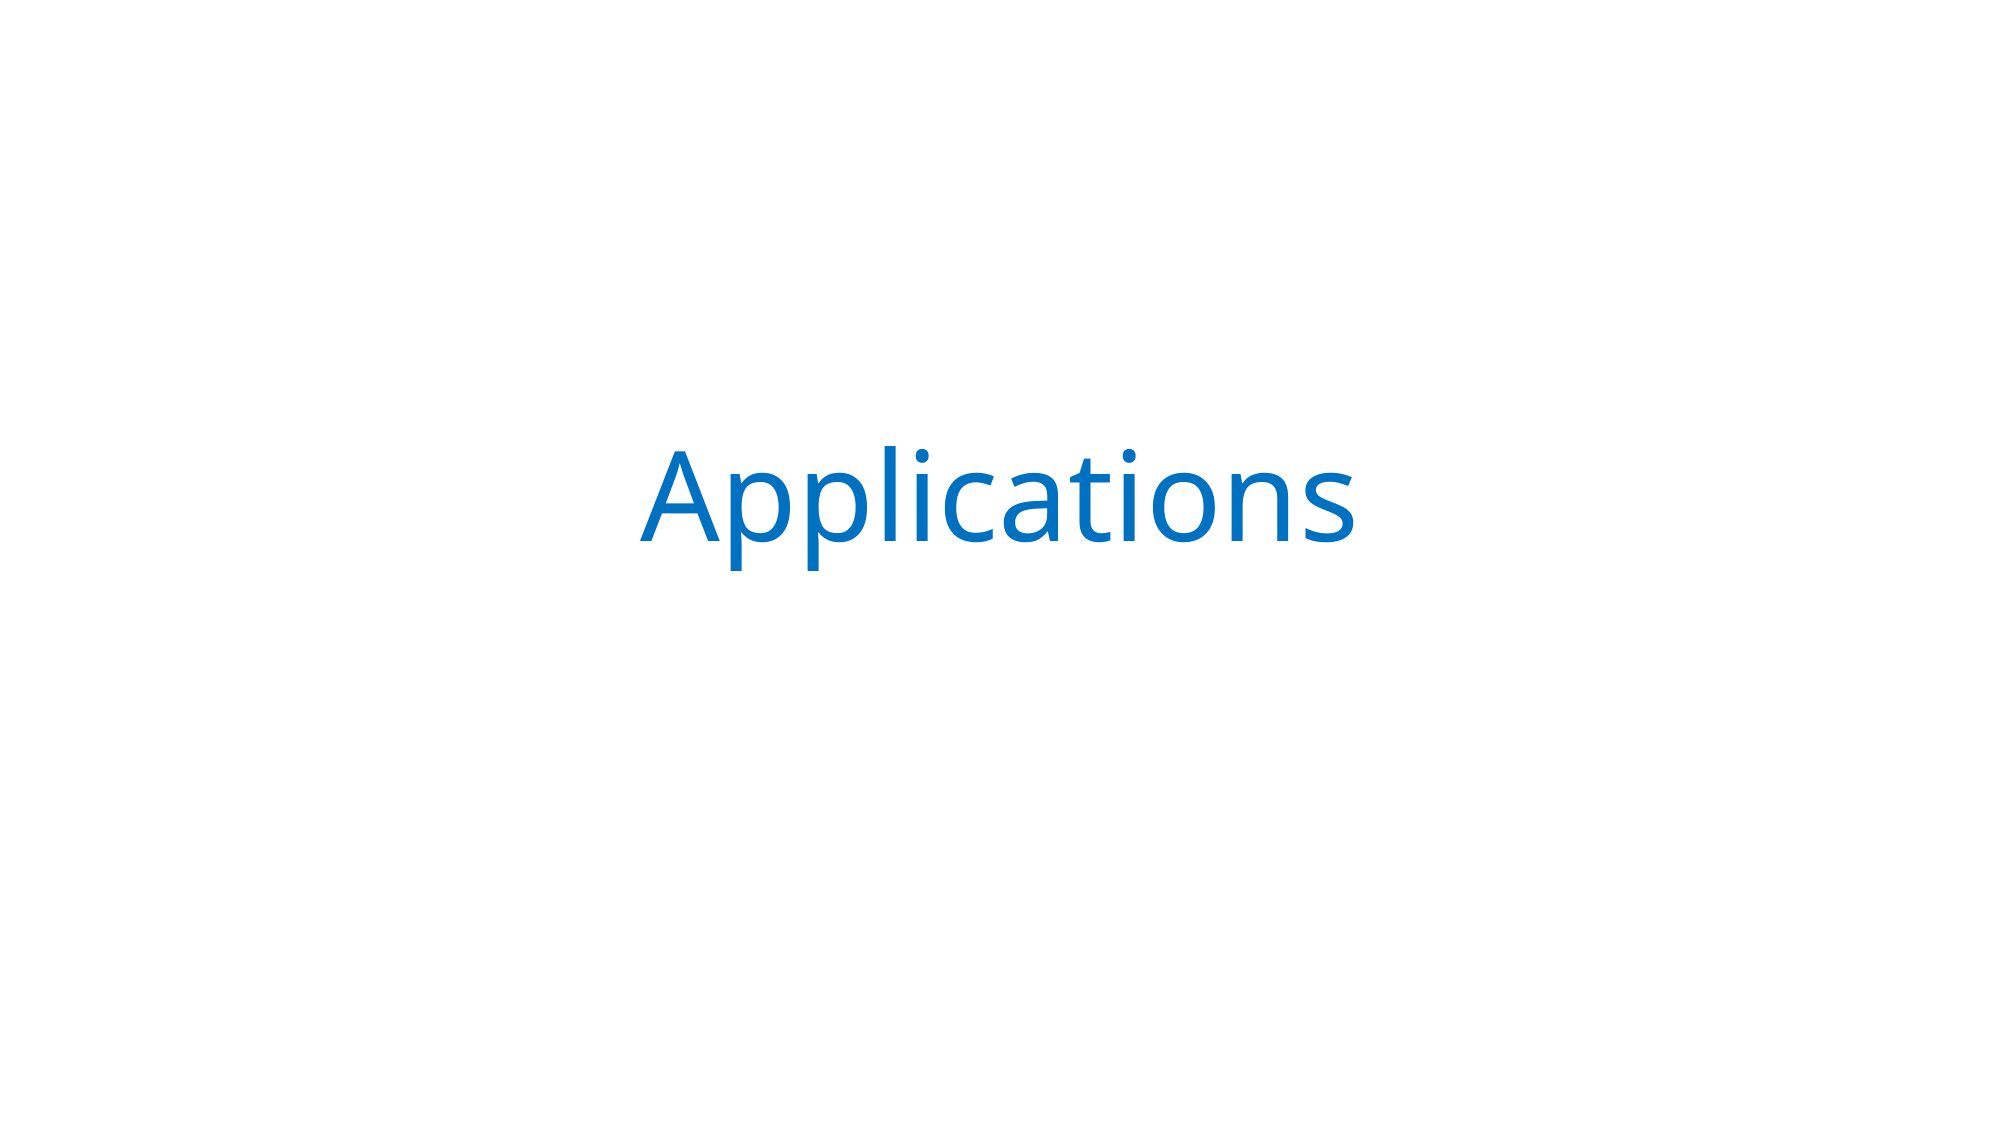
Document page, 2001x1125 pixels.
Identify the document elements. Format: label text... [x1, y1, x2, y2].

title Applications [249, 184, 1750, 576]
